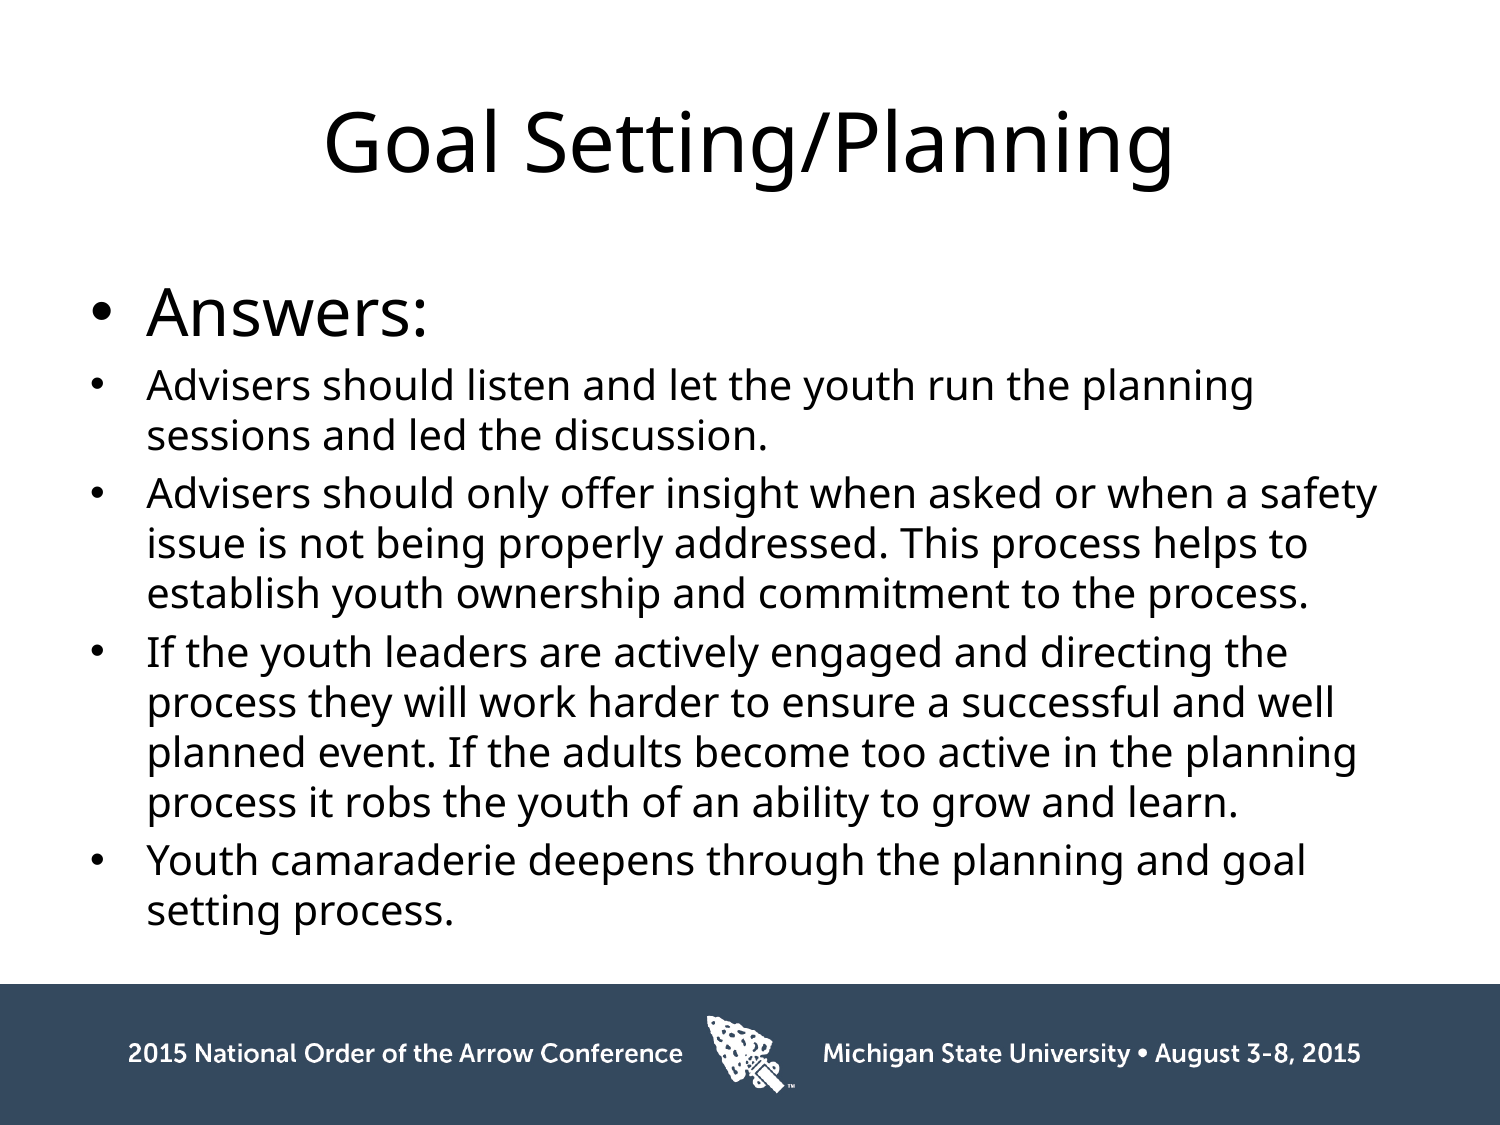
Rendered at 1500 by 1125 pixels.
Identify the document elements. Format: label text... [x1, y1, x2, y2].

title Goal Setting/Planning [75, 45, 1425, 233]
list Answers: Advisers should listen and let the youth run the planning sessions and led the discussion. Advisers should only offer insight when asked or when a safety issue is not being properly addressed. This process helps to establish youth ownership and commitment to the process. If the youth leaders are actively engaged and directing the process they will work harder to ensure a successful and well planned event. If the adults become too active in the planning process it robs the youth of an ability to grow and learn. Youth camaraderie deepens through the planning and goal setting process. [75, 262, 1425, 1005]
picture [0, 0, 1500, 1125]
